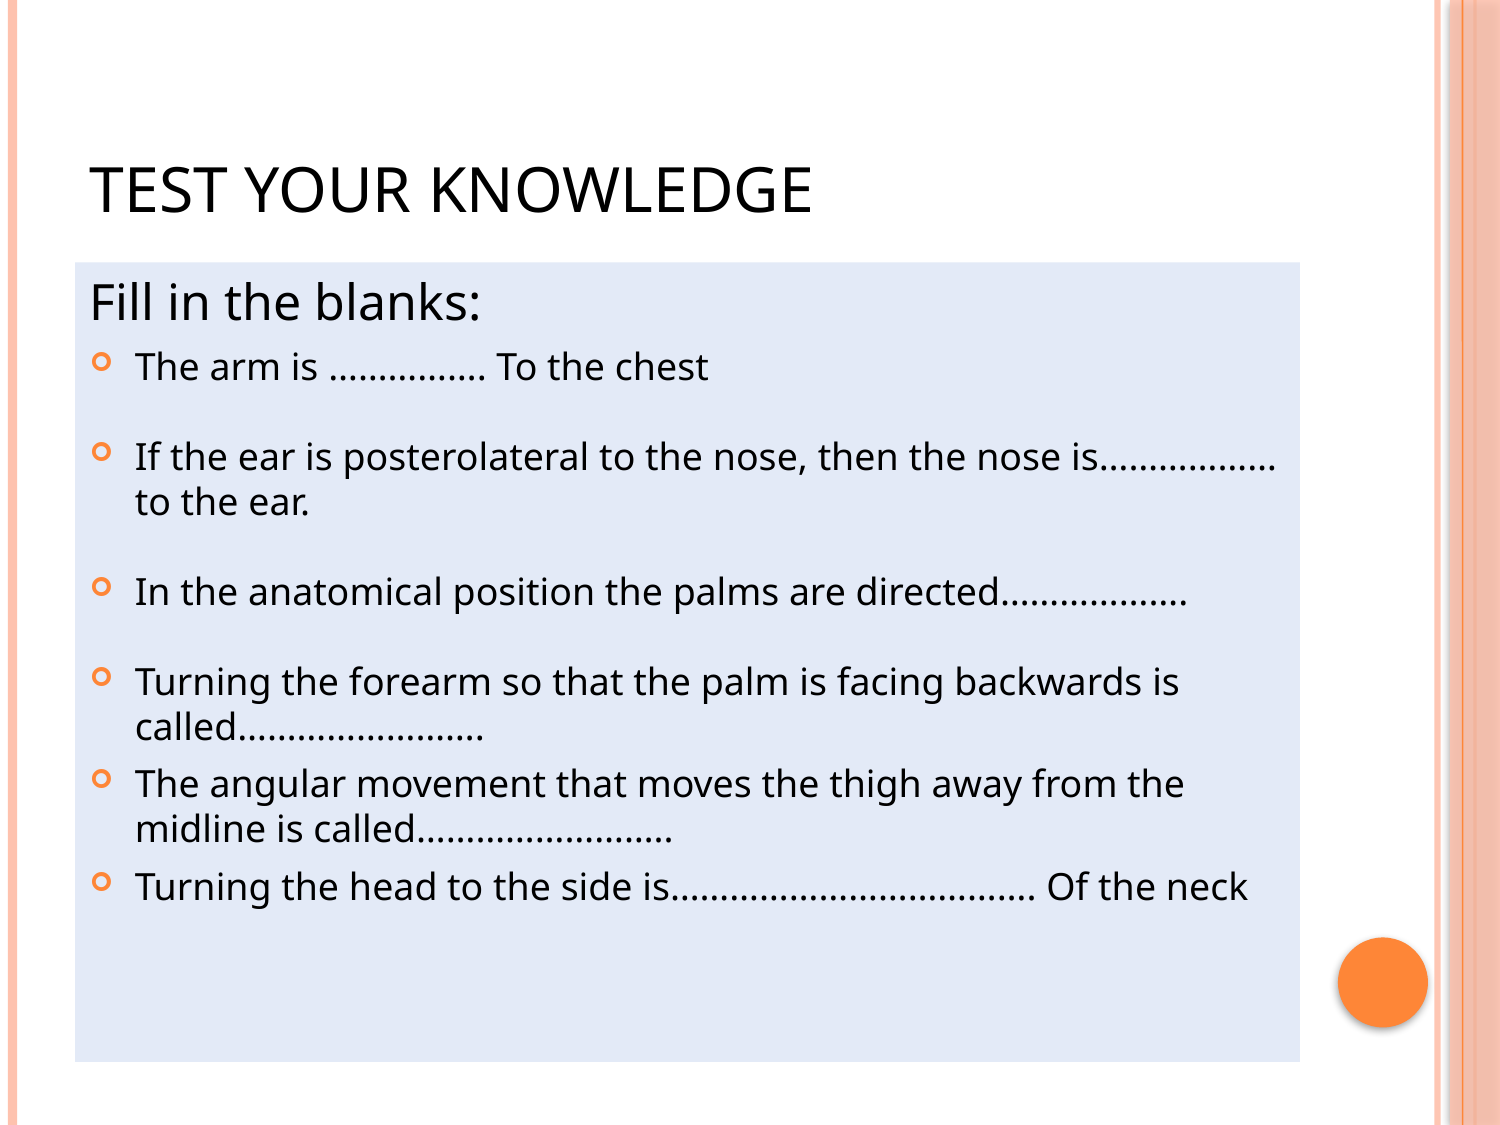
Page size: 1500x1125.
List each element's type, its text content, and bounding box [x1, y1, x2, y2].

list Fill in the blanks: The arm is ……………. To the chest If the ear is posterolateral to the nose, then the nose is……………… to the ear. In the anatomical position the palms are directed………………. Turning the forearm so that the palm is facing backwards is called……………………. The angular movement that moves the thigh away from the midline is called…………………….. Turning the head to the side is………………………………. Of the neck [75, 262, 1300, 1062]
title test your knowledge [75, 45, 1300, 233]
